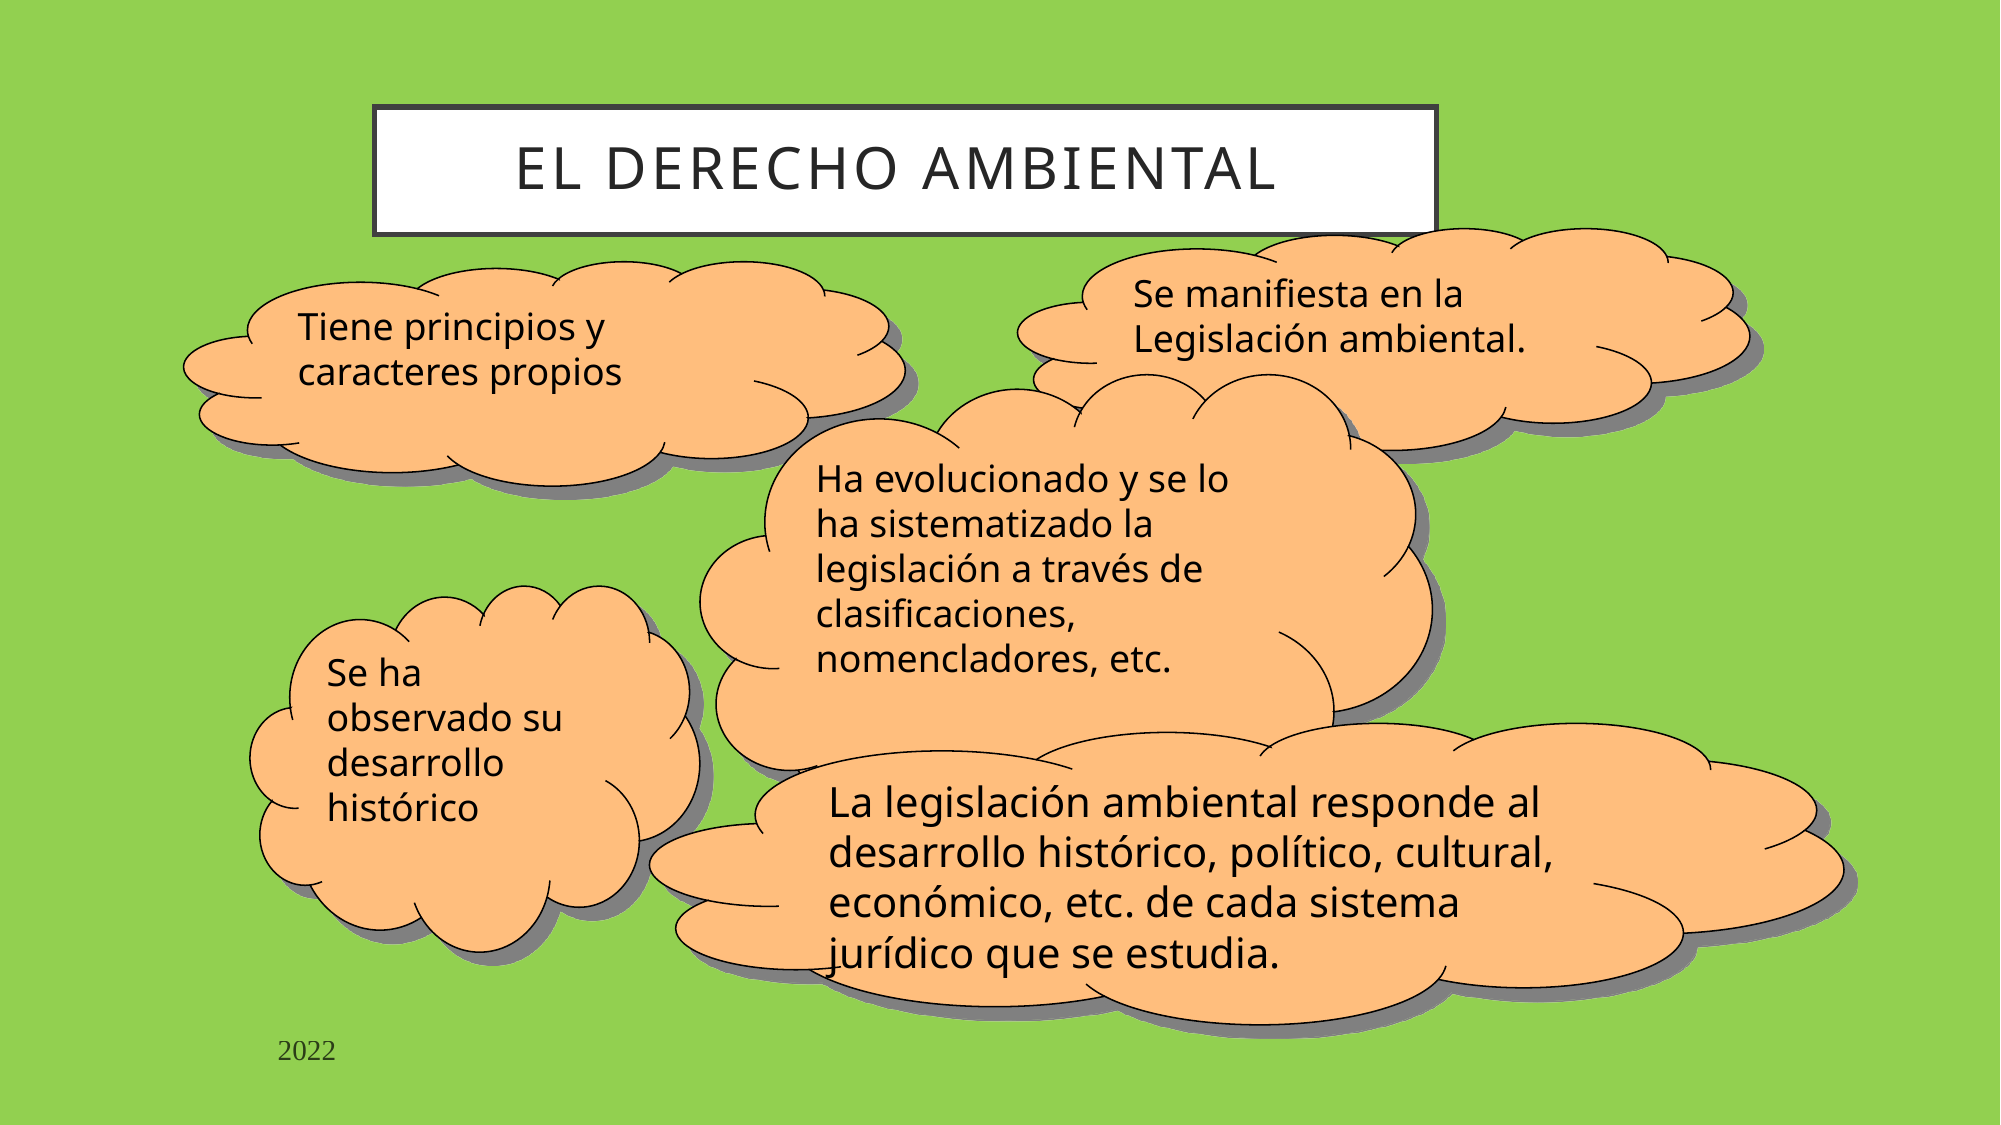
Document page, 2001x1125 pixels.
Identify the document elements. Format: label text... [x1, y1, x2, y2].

title El derecho ambiental [372, 104, 1439, 237]
text_box Ha evolucionado y se lo ha sistematizado la legislación a través de clasificaciones, nomencladores, etc. [699, 374, 1433, 773]
text_box Tiene principios y caracteres propios [183, 261, 906, 487]
text_box Se manifiesta en la Legislación ambiental. [1017, 228, 1750, 451]
text_box La legislación ambiental responde al desarrollo histórico, político, cultural, económico, etc. de cada sistema jurídico que se estudia. [649, 723, 1844, 1025]
text_box Se ha observado su desarrollo histórico [249, 586, 700, 953]
footer 2022 [262, 1023, 1231, 1076]
